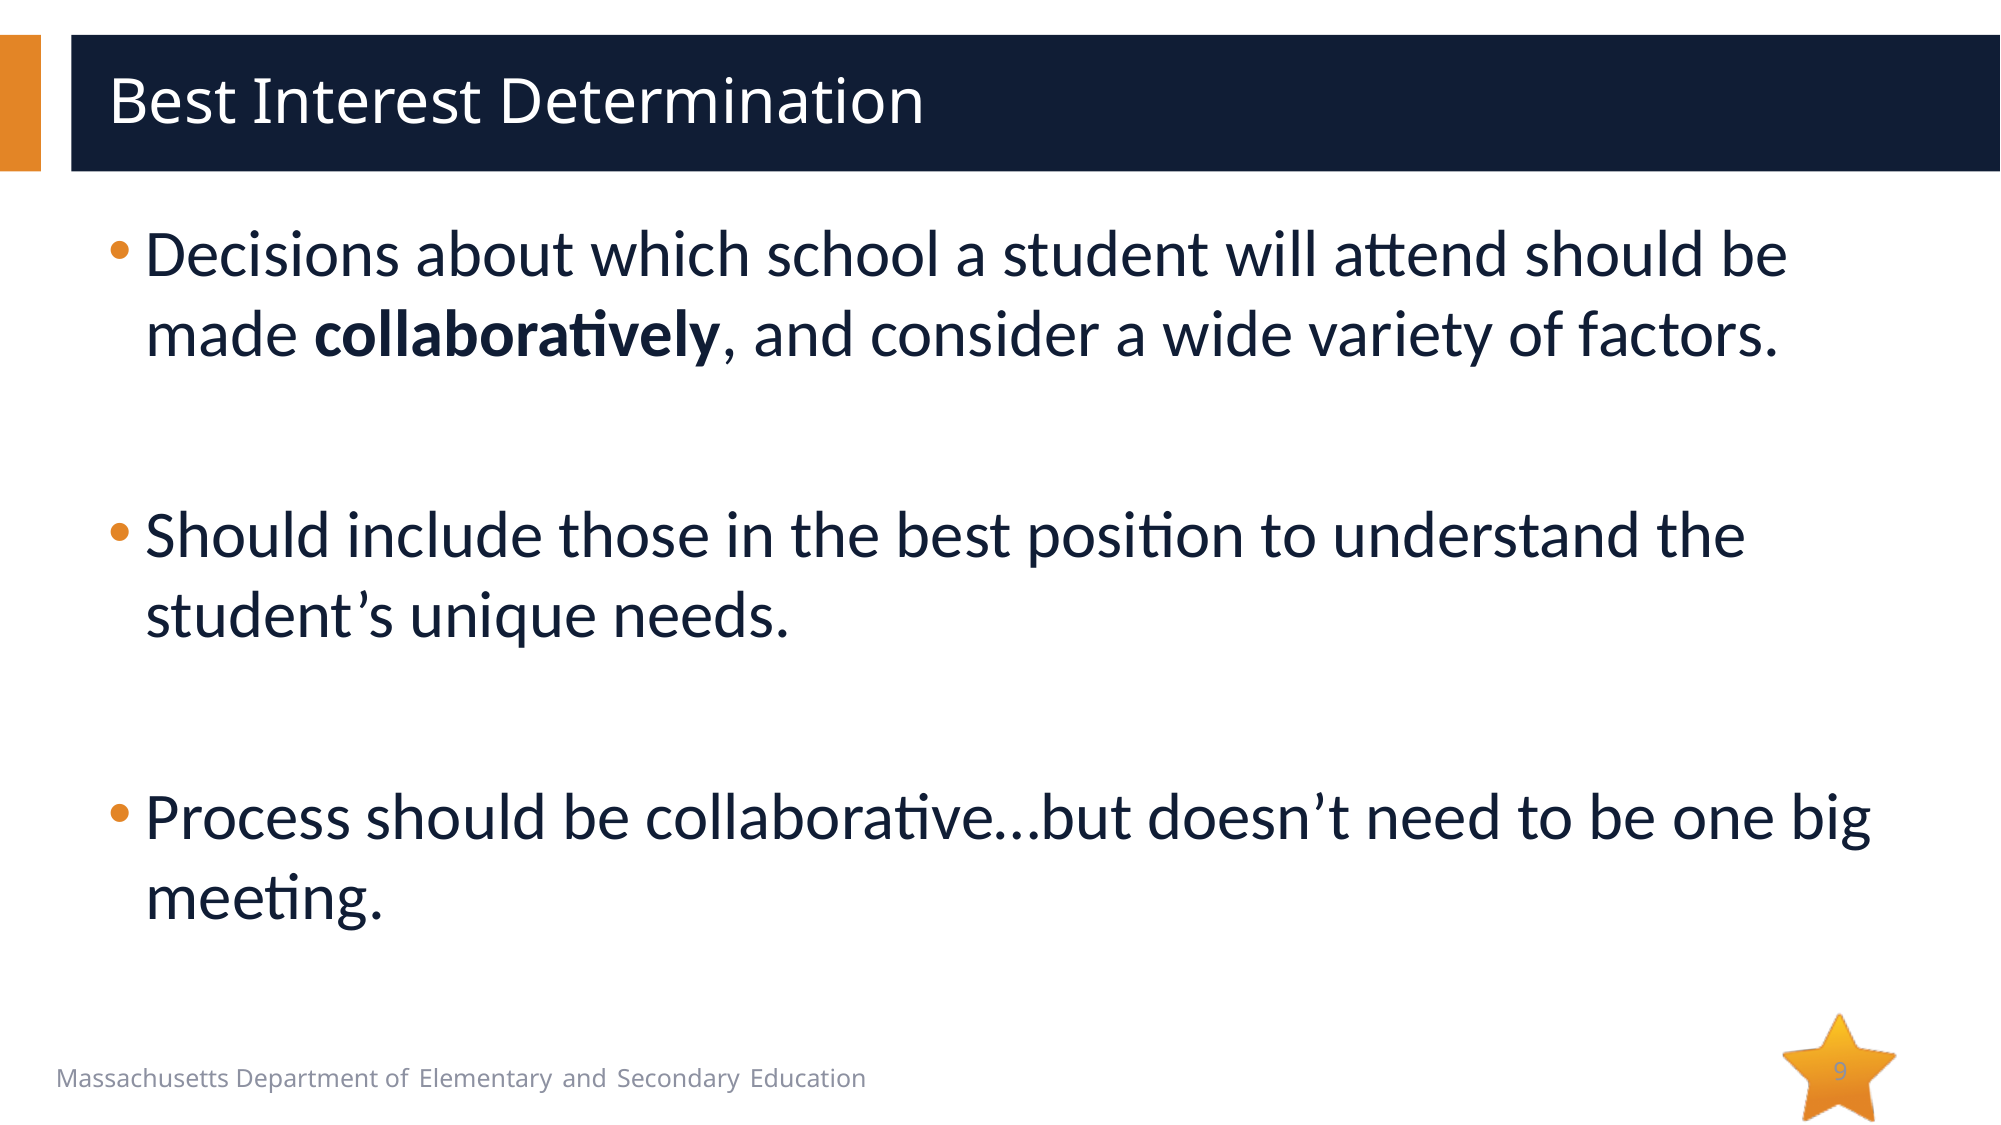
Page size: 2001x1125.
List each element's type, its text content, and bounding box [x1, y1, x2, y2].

slide_number 9 [1412, 1042, 1863, 1103]
title Best Interest Determination [93, 47, 1959, 159]
list Decisions about which school a student will attend should be made collaboratively, and consider a wide variety of factors. Should include those in the best position to understand the student’s unique needs. Process should be collaborative…but doesn’t need to be one big meeting. [93, 201, 1959, 1031]
picture [1775, 1031, 1909, 1125]
